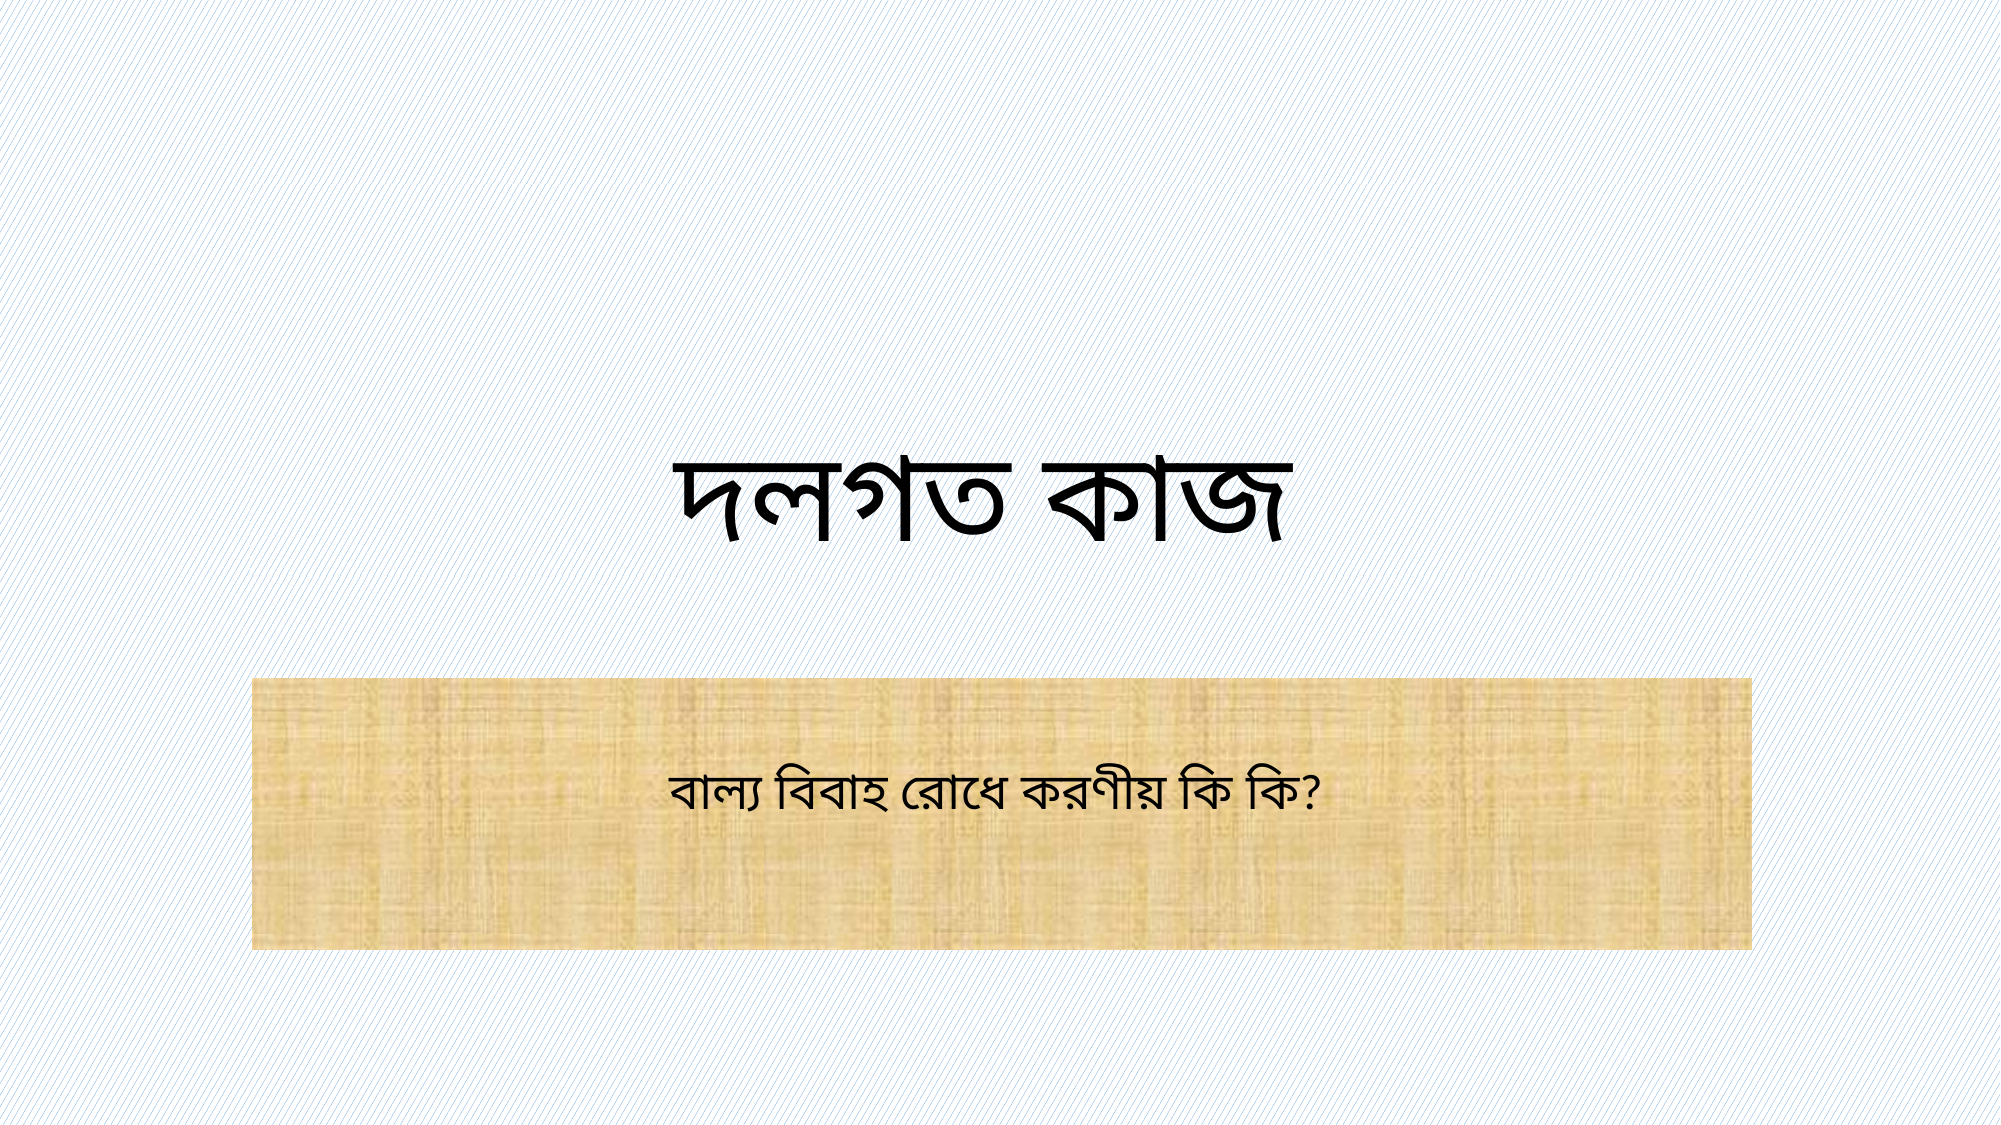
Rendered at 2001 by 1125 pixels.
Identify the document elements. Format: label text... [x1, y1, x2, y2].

title দলগত কাজ [249, 184, 1750, 576]
subtitle বাল্য বিবাহ রোধে করণীয় কি কি? [252, 678, 1752, 950]
